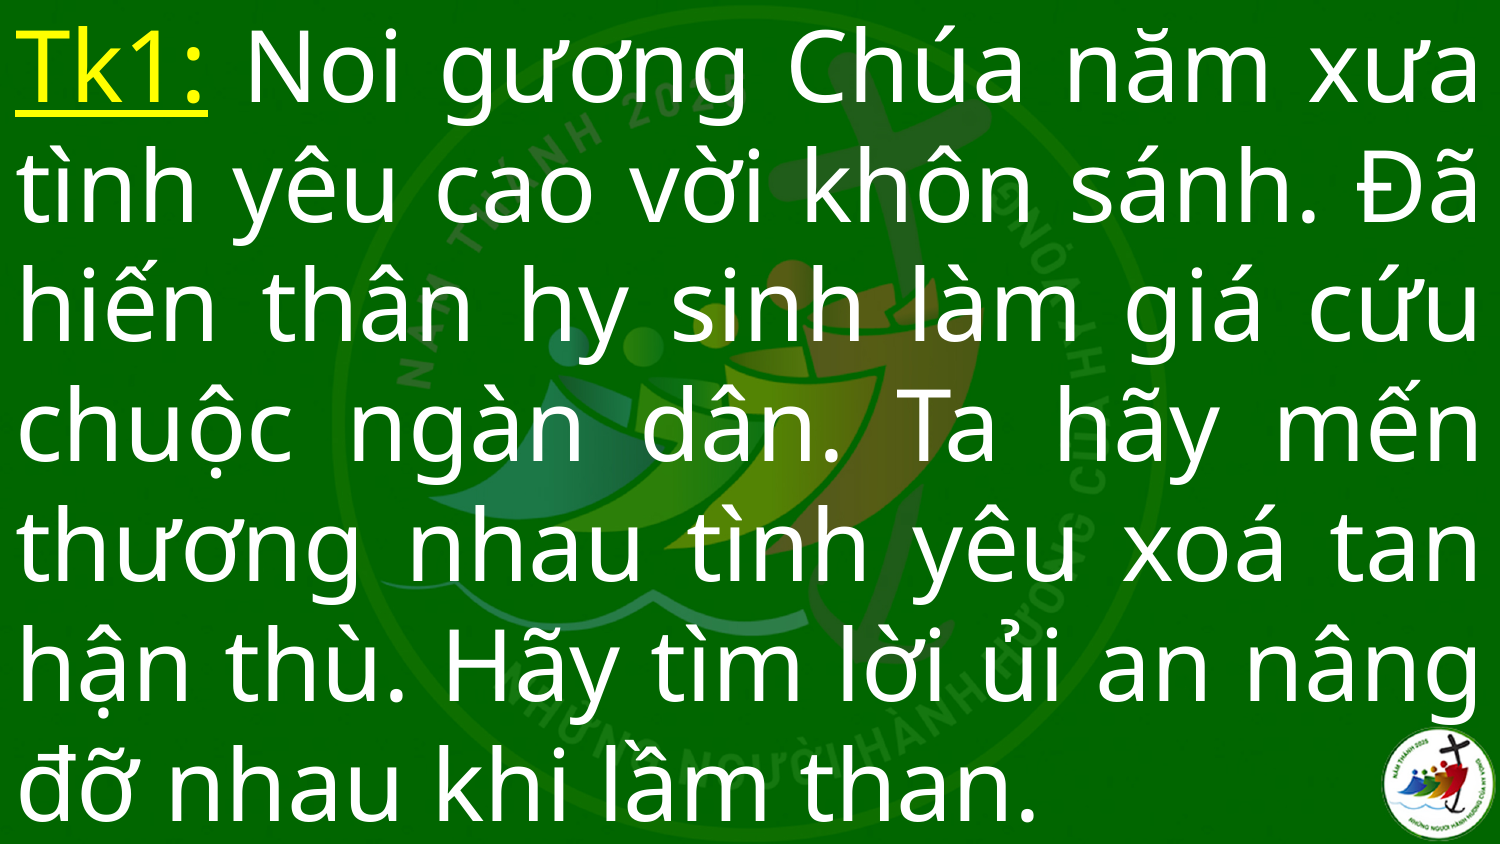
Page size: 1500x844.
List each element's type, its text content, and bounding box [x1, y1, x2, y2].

title Tk1: Noi gương Chúa năm xưa tình yêu cao vời khôn sánh. Đã hiến thân hy sinh làm giá cứu chuộc ngàn dân. Ta hãy mến thương nhau tình yêu xoá tan hận thù. Hãy tìm lời ủi an nâng đỡ nhau khi lầm than. [0, 0, 1500, 844]
